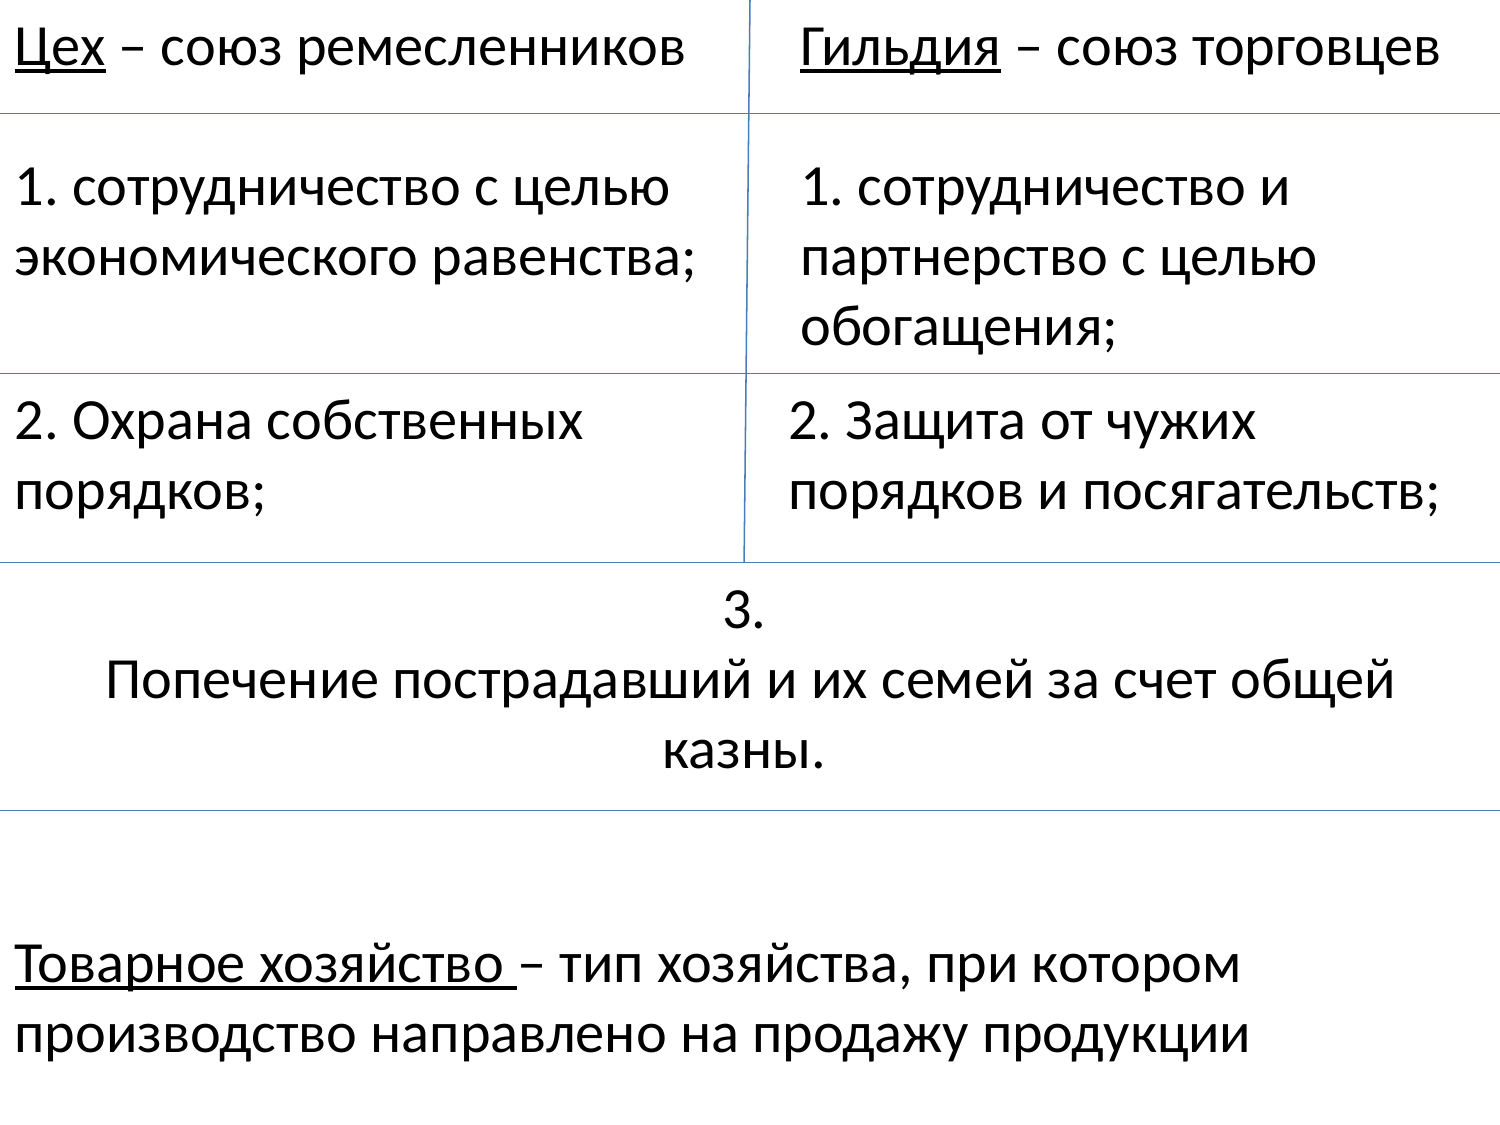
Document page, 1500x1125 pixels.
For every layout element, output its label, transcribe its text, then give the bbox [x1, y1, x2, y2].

text_box Гильдия – союз торговцев 1. сотрудничество и партнерство с целью обогащения; [785, 118, 1500, 365]
text_box 2. Защита от чужих порядков и посягательств; [773, 379, 1500, 529]
text_box Гильдия – союз торговцев 1. сотрудничество и партнерство с целью обогащения; [785, 0, 1500, 113]
text_box 2. Охрана собственных порядков; [0, 381, 620, 529]
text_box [743, 121, 751, 372]
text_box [743, 0, 751, 112]
text_box Товарное хозяйство – тип хозяйства, при котором производство направлено на продажу продукции [0, 916, 1500, 1072]
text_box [743, 382, 751, 561]
text_box Цех – союз ремесленников 1. сотрудничество с целью экономического равенства; [0, 120, 738, 295]
text_box Цех – союз ремесленников 1. сотрудничество с целью экономического равенства; [0, 0, 741, 113]
text_box 3. Попечение пострадавший и их семей за счет общей казны. [29, 571, 1459, 788]
